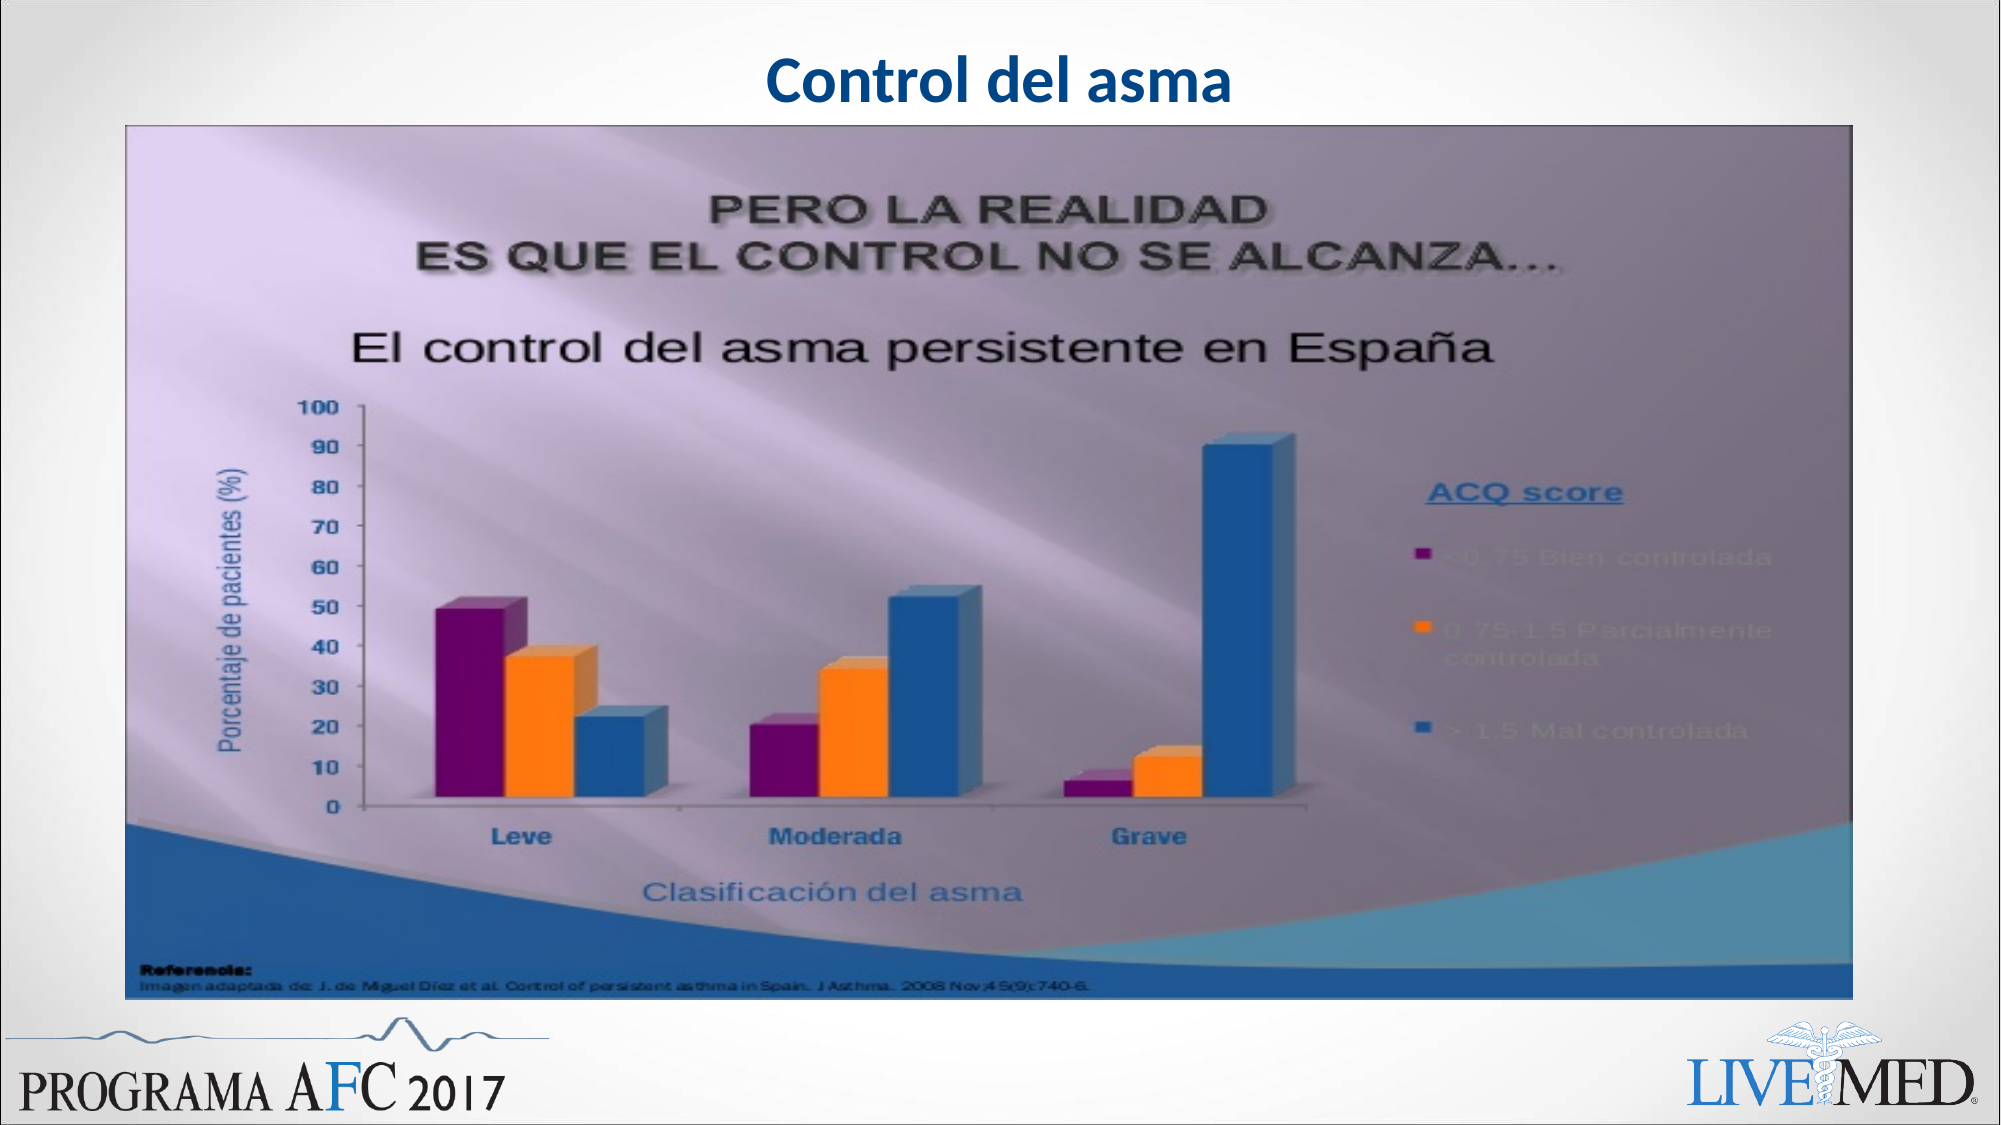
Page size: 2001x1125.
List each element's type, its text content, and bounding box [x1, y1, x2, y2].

picture [0, 0, 2001, 1125]
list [125, 125, 1853, 1000]
title Control del asma [99, 26, 1900, 126]
